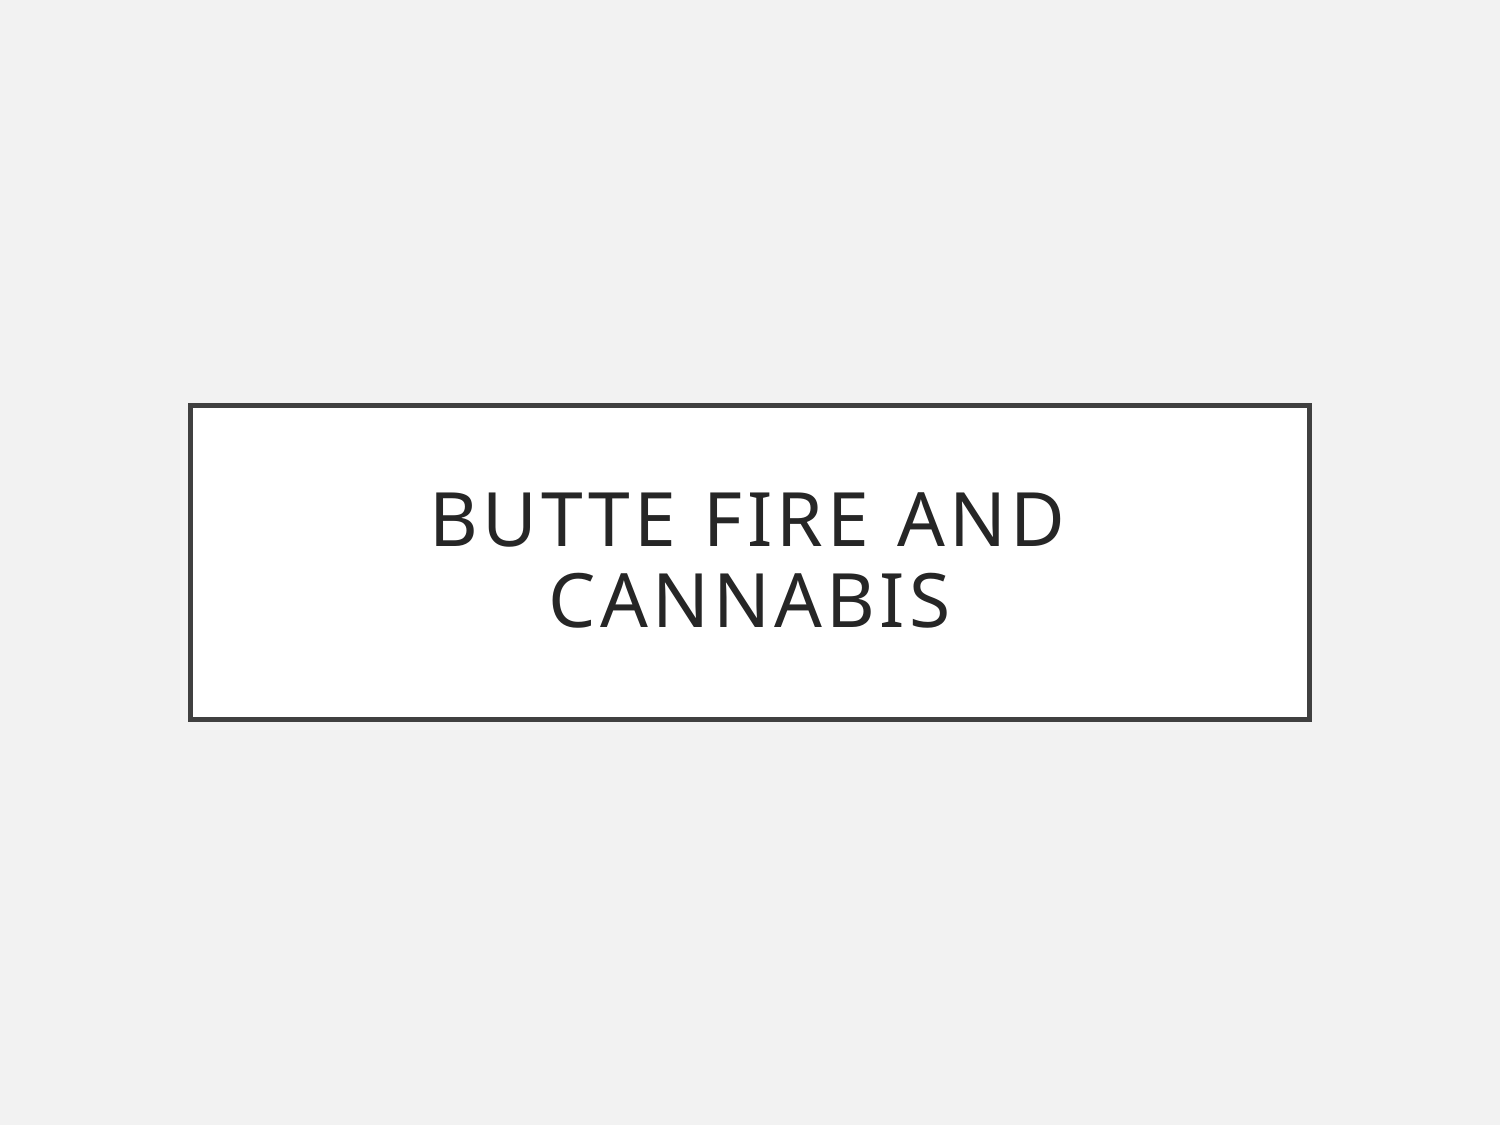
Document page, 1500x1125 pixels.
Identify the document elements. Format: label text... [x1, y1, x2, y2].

title Butte fire and cannabis [188, 403, 1312, 722]
